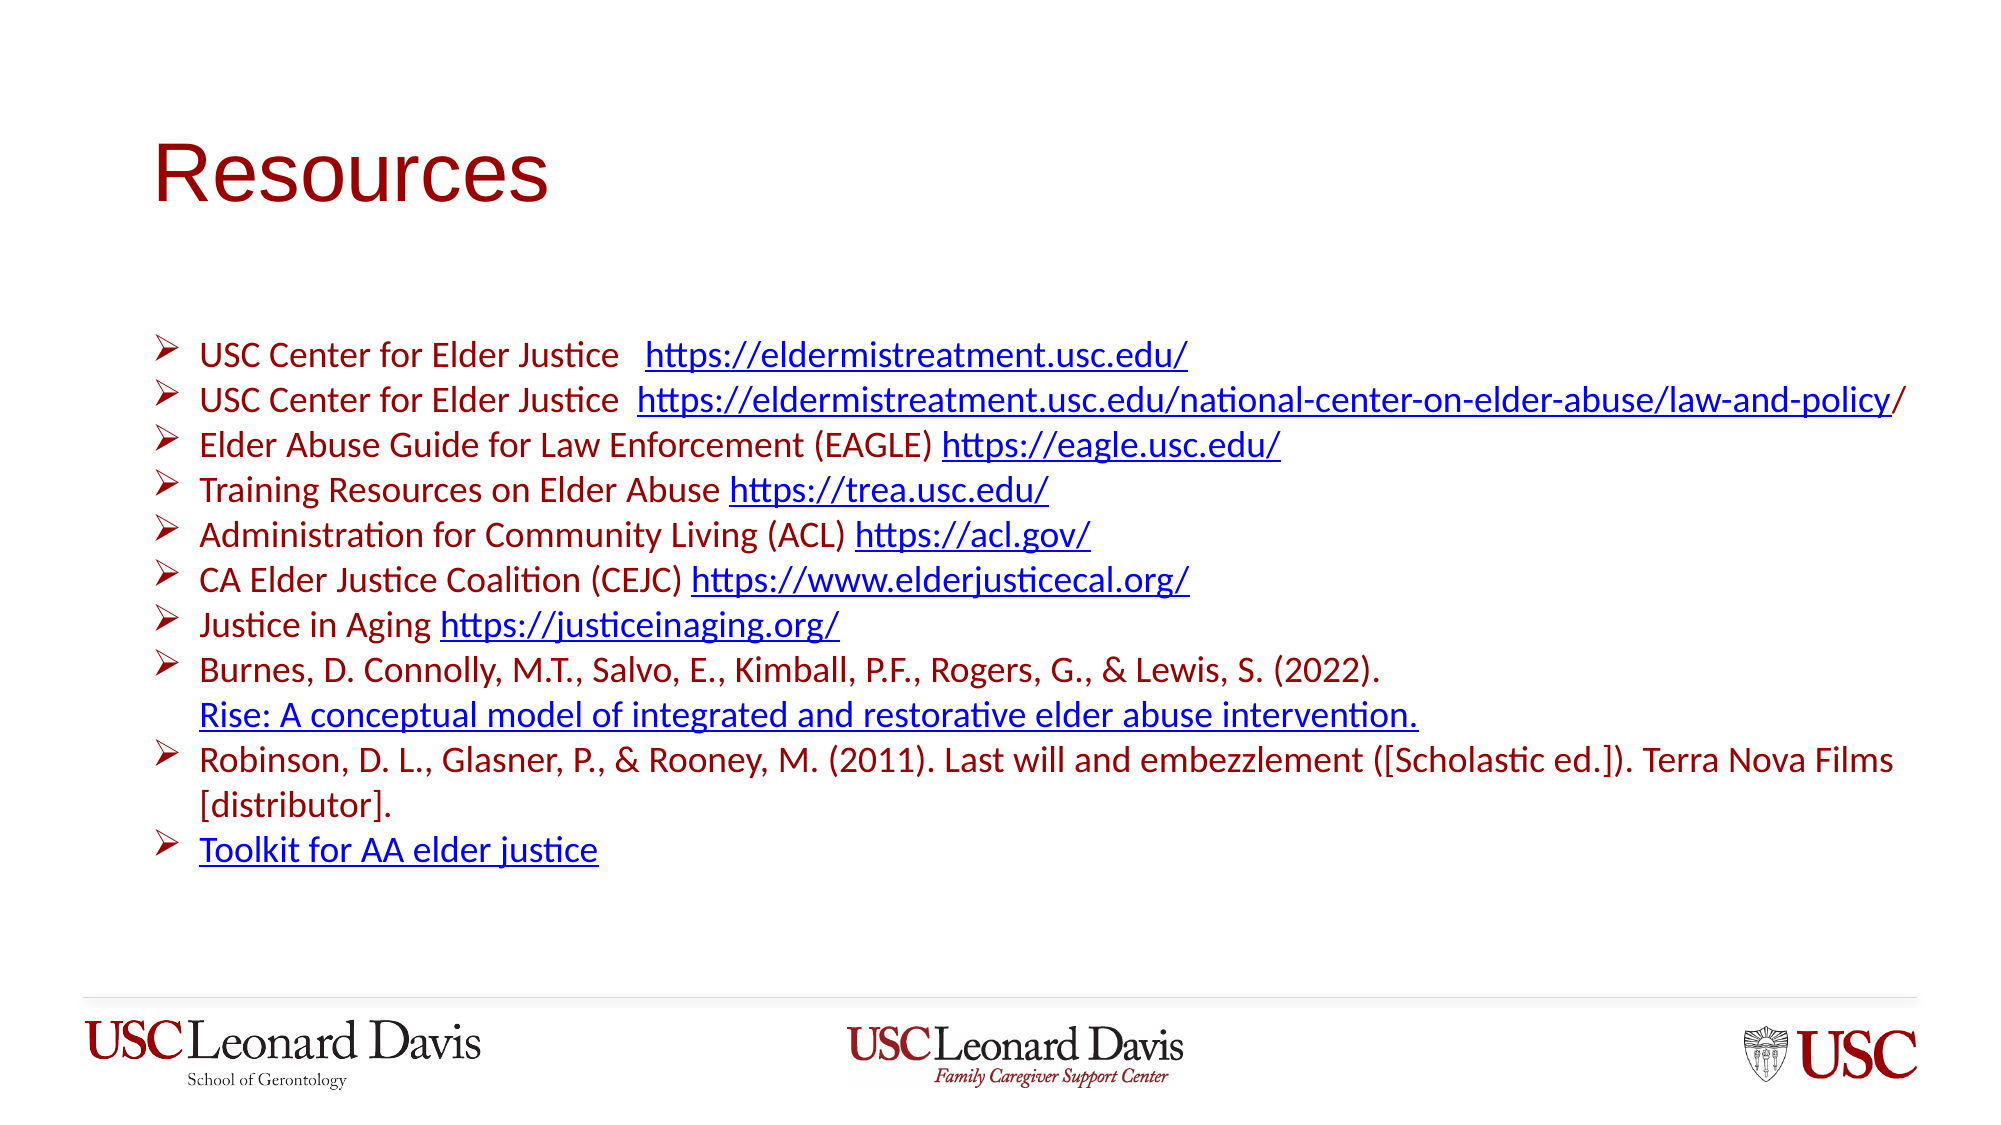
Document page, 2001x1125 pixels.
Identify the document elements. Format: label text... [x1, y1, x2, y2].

title Resources [137, 59, 1863, 277]
picture [846, 1026, 1183, 1088]
text_box USC Center for Elder Justice https://eldermistreatment.usc.edu/ USC Center for Elder Justice https://eldermistreatment.usc.edu/national-center-on-elder-abuse/law-and-policy/ Elder Abuse Guide for Law Enforcement (EAGLE) https://eagle.usc.edu/ Training Resources on Elder Abuse https://trea.usc.edu/ Administration for Community Living (ACL) https://acl.gov/ CA Elder Justice Coalition (CEJC) https://www.elderjusticecal.org/ Justice in Aging https://justiceinaging.org/ Burnes, D. Connolly, M.T., Salvo, E., Kimball, P.F., Rogers, G., & Lewis, S. (2022). Rise: A conceptual model of integrated and restorative elder abuse intervention. Robinson, D. L., Glasner, P., & Rooney, M. (2011). Last will and embezzlement ([Scholastic ed.]). Terra Nova Films [distributor]. Toolkit for AA elder justice [137, 277, 1947, 923]
picture [1744, 1025, 1917, 1082]
picture [77, 1008, 490, 1097]
